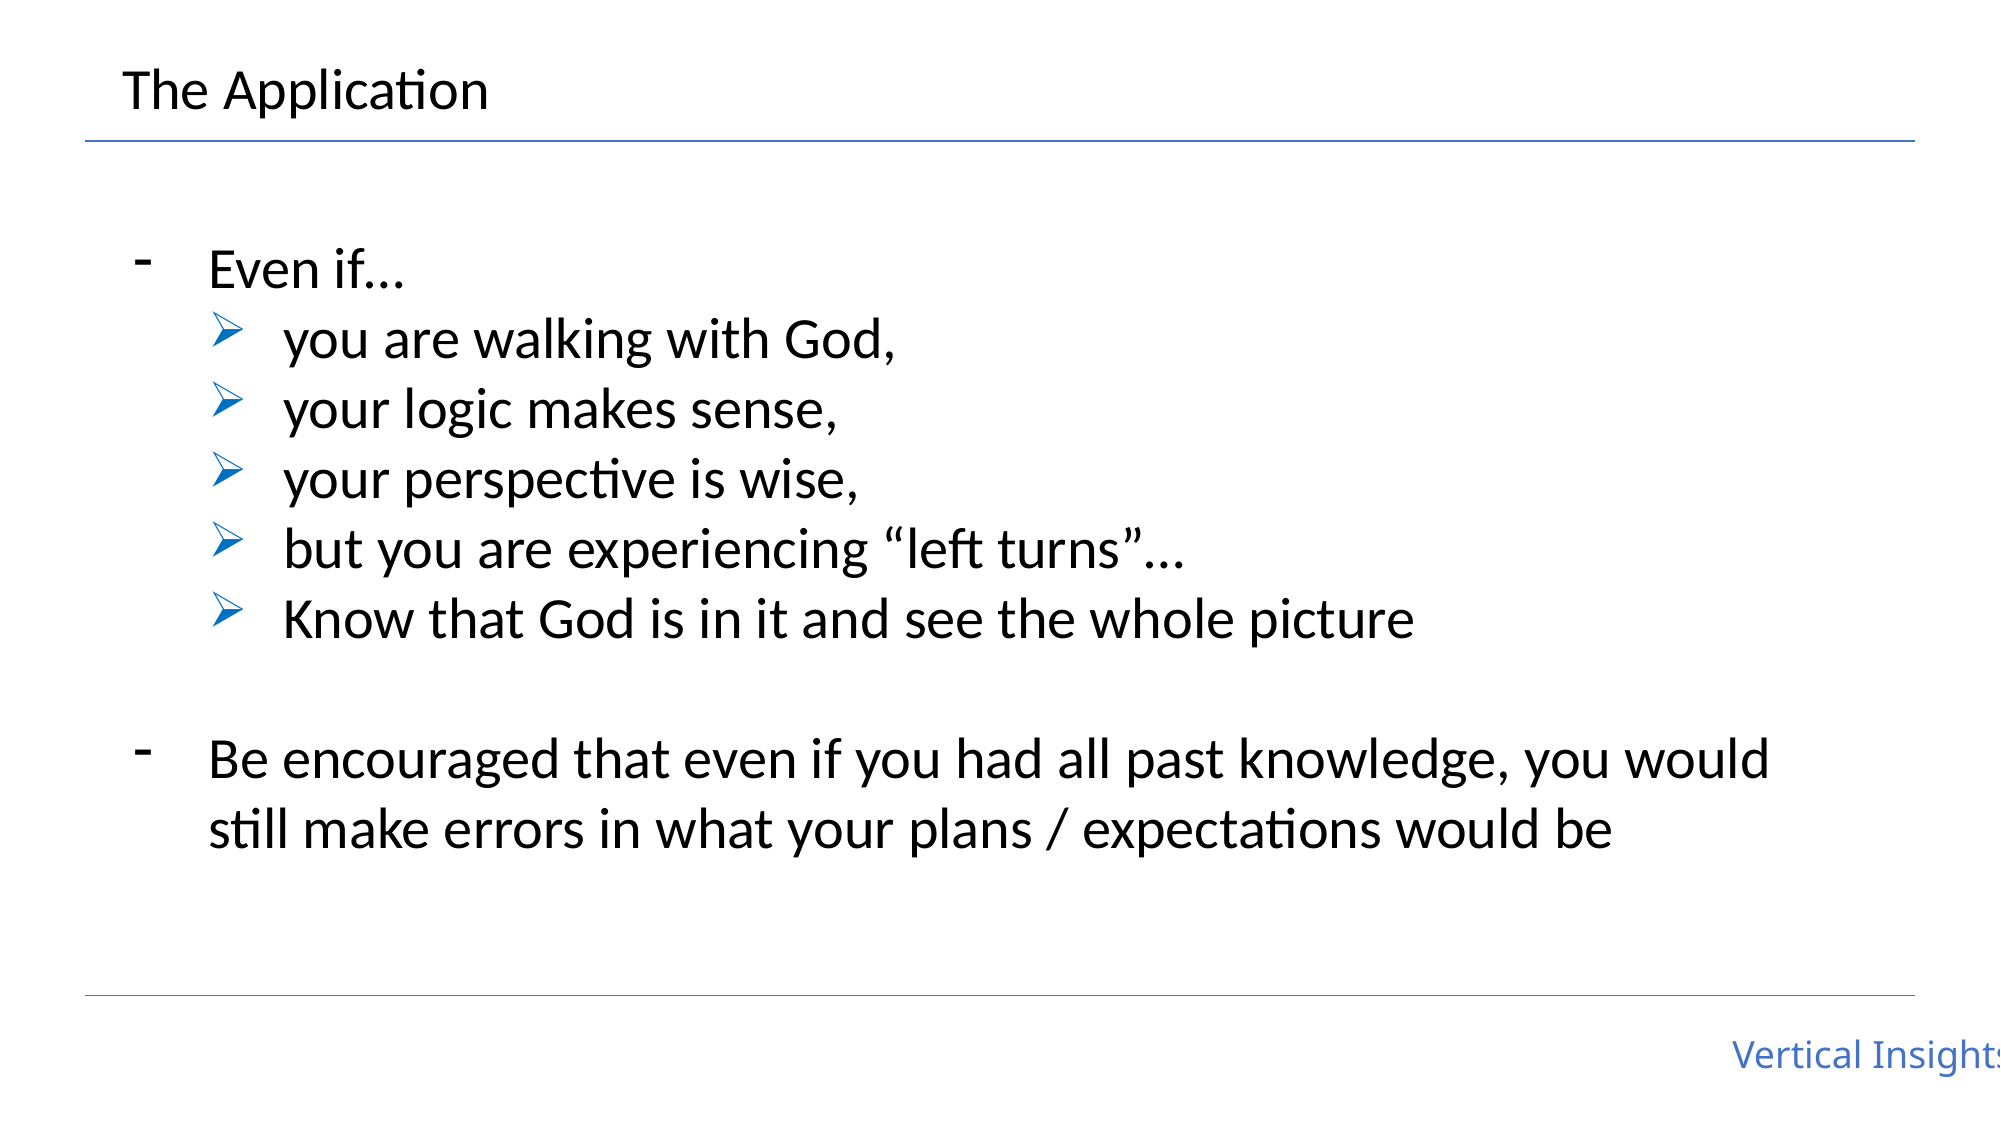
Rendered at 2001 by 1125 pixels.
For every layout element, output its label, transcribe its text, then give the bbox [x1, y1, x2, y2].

text_box Even if… you are walking with God, your logic makes sense, your perspective is wise, but you are experiencing “left turns”… Know that God is in it and see the whole picture Be encouraged that even if you had all past knowledge, you would still make errors in what your plans / expectations would be [118, 223, 1880, 868]
text_box The Application [107, 43, 505, 129]
text_box Vertical Insights [1717, 1023, 2000, 1084]
